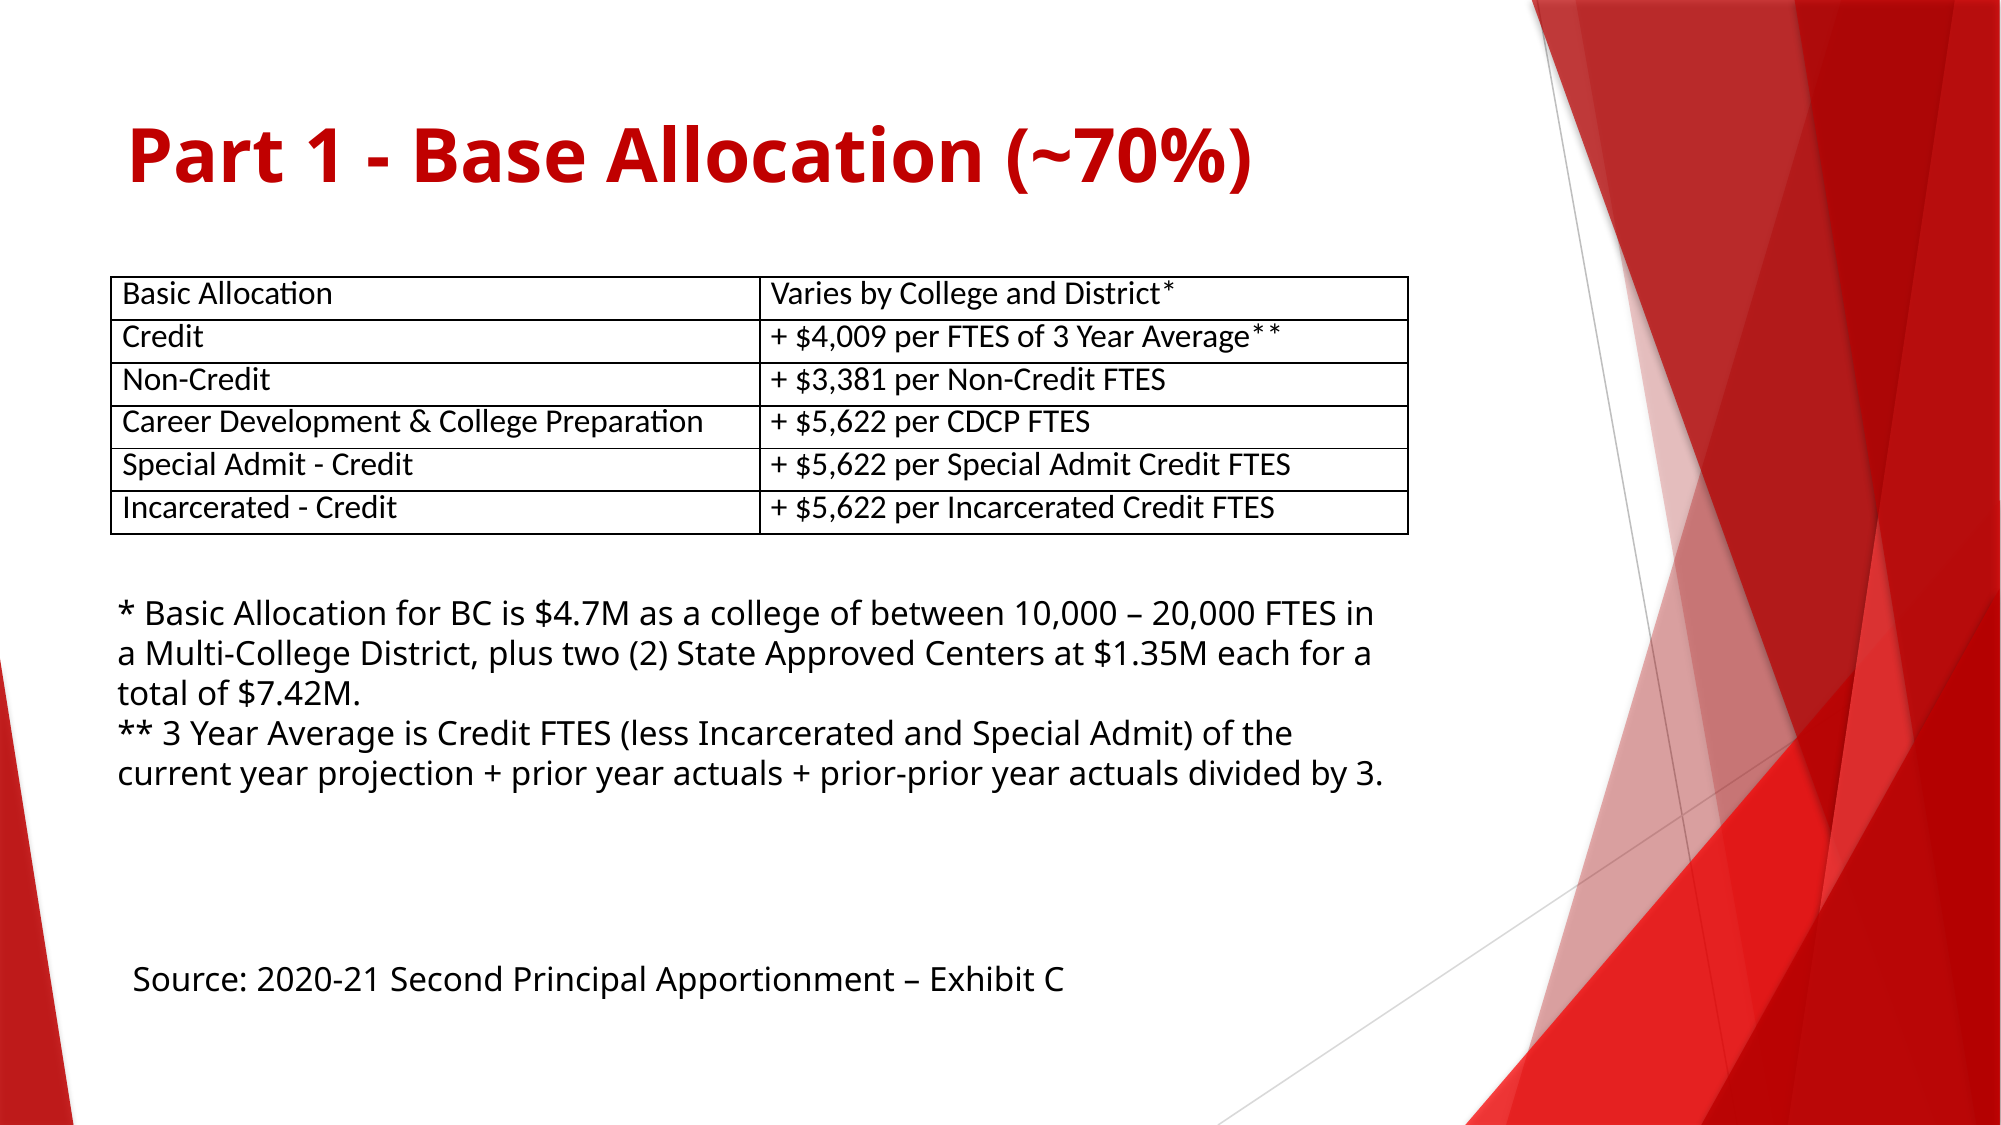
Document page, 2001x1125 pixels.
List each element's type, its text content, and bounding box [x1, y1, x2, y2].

table_header Basic Allocation [112, 278, 759, 319]
text_box * Basic Allocation for BC is $4.7M as a college of between 10,000 – 20,000 FTES in a Multi-College District, plus two (2) State Approved Centers at $1.35M each for a total of $7.42M. ** 3 Year Average is Credit FTES (less Incarcerated and Special Admit) of the current year projection + prior year actuals + prior-prior year actuals divided by 3. [102, 584, 1417, 839]
table_cell Credit [112, 321, 759, 362]
text_box Source: 2020-21 Second Principal Apportionment – Exhibit C [117, 950, 1081, 1006]
title Part 1 - Base Allocation (~70%) [111, 99, 1522, 317]
list [108, 337, 1519, 615]
table_cell + $5,622 per Special Admit Credit FTES [761, 449, 1407, 490]
table_cell + $5,622 per CDCP FTES [761, 407, 1407, 448]
table_cell Incarcerated - Credit [112, 492, 759, 533]
table_cell + $3,381 per Non-Credit FTES [761, 364, 1407, 405]
table_cell + $4,009 per FTES of 3 Year Average** [761, 321, 1407, 362]
table_header Varies by College and District* [761, 278, 1407, 319]
table_cell Special Admit - Credit [112, 449, 759, 490]
table_cell + $5,622 per Incarcerated Credit FTES [761, 492, 1407, 533]
table_cell Career Development & College Preparation [112, 407, 759, 448]
table_cell Non-Credit [112, 364, 759, 405]
